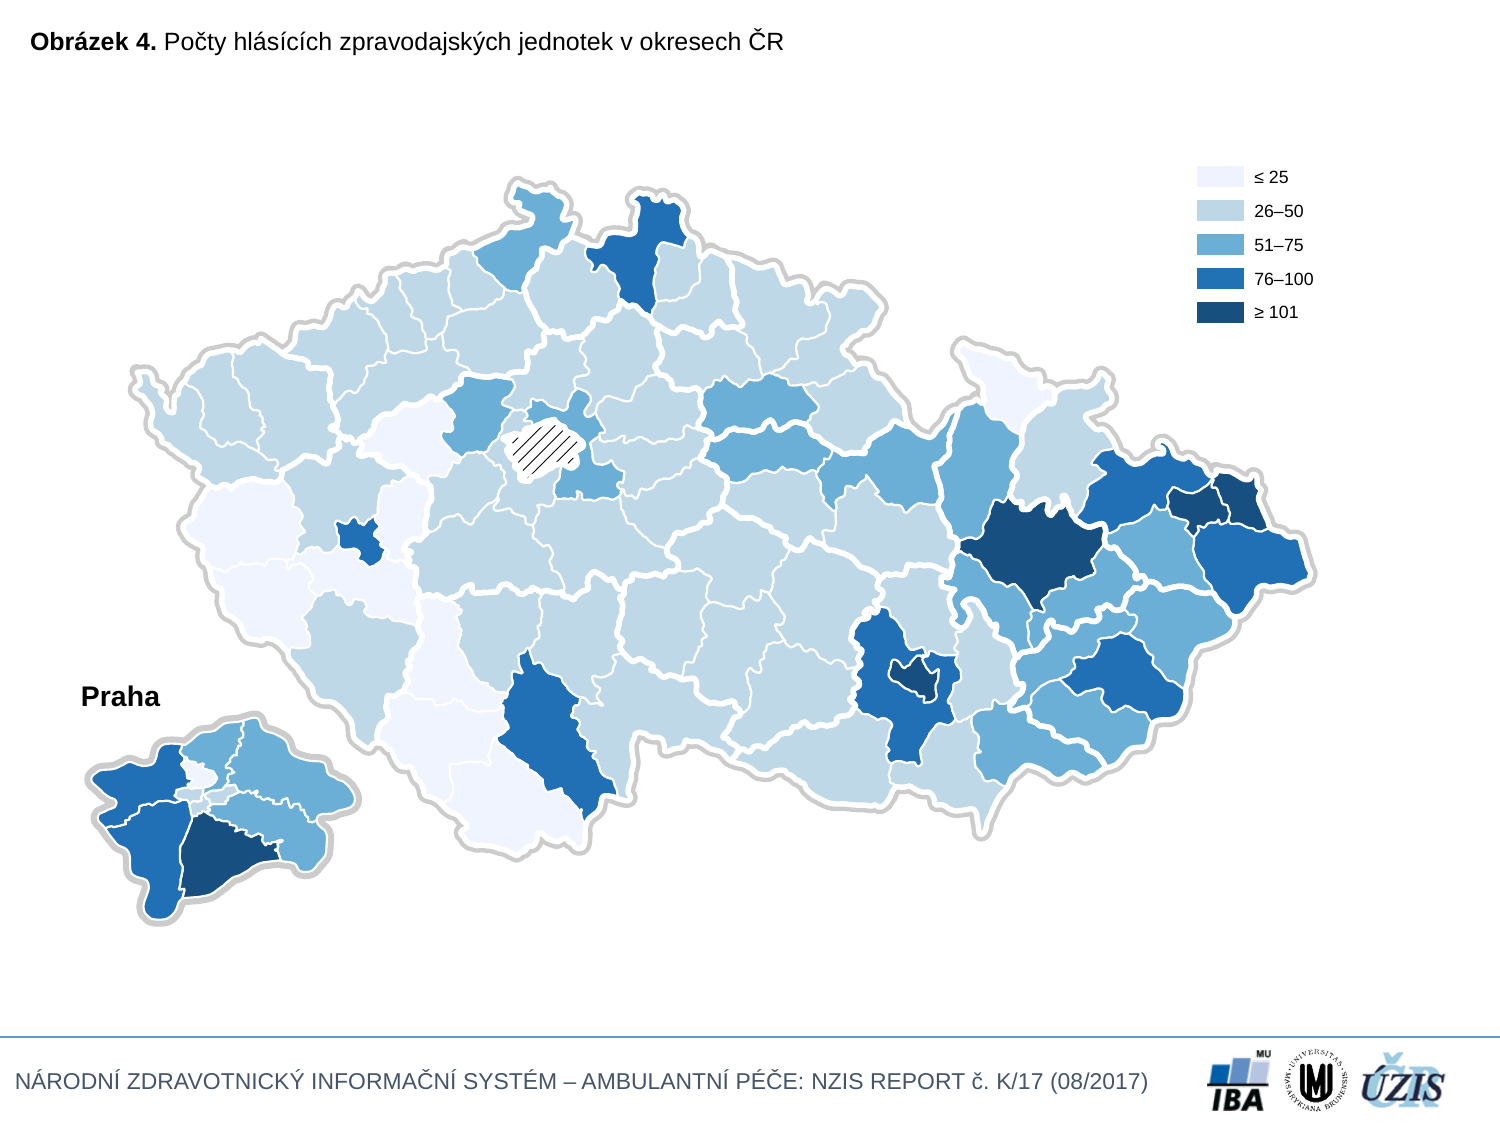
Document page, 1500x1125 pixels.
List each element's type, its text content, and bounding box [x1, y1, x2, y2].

text_box Obrázek 4. Počty hlásících zpravodajských jednotek v okresech ČR [15, 18, 801, 63]
picture [1280, 1044, 1457, 1116]
picture [1207, 1050, 1271, 1111]
picture [0, 133, 1500, 943]
